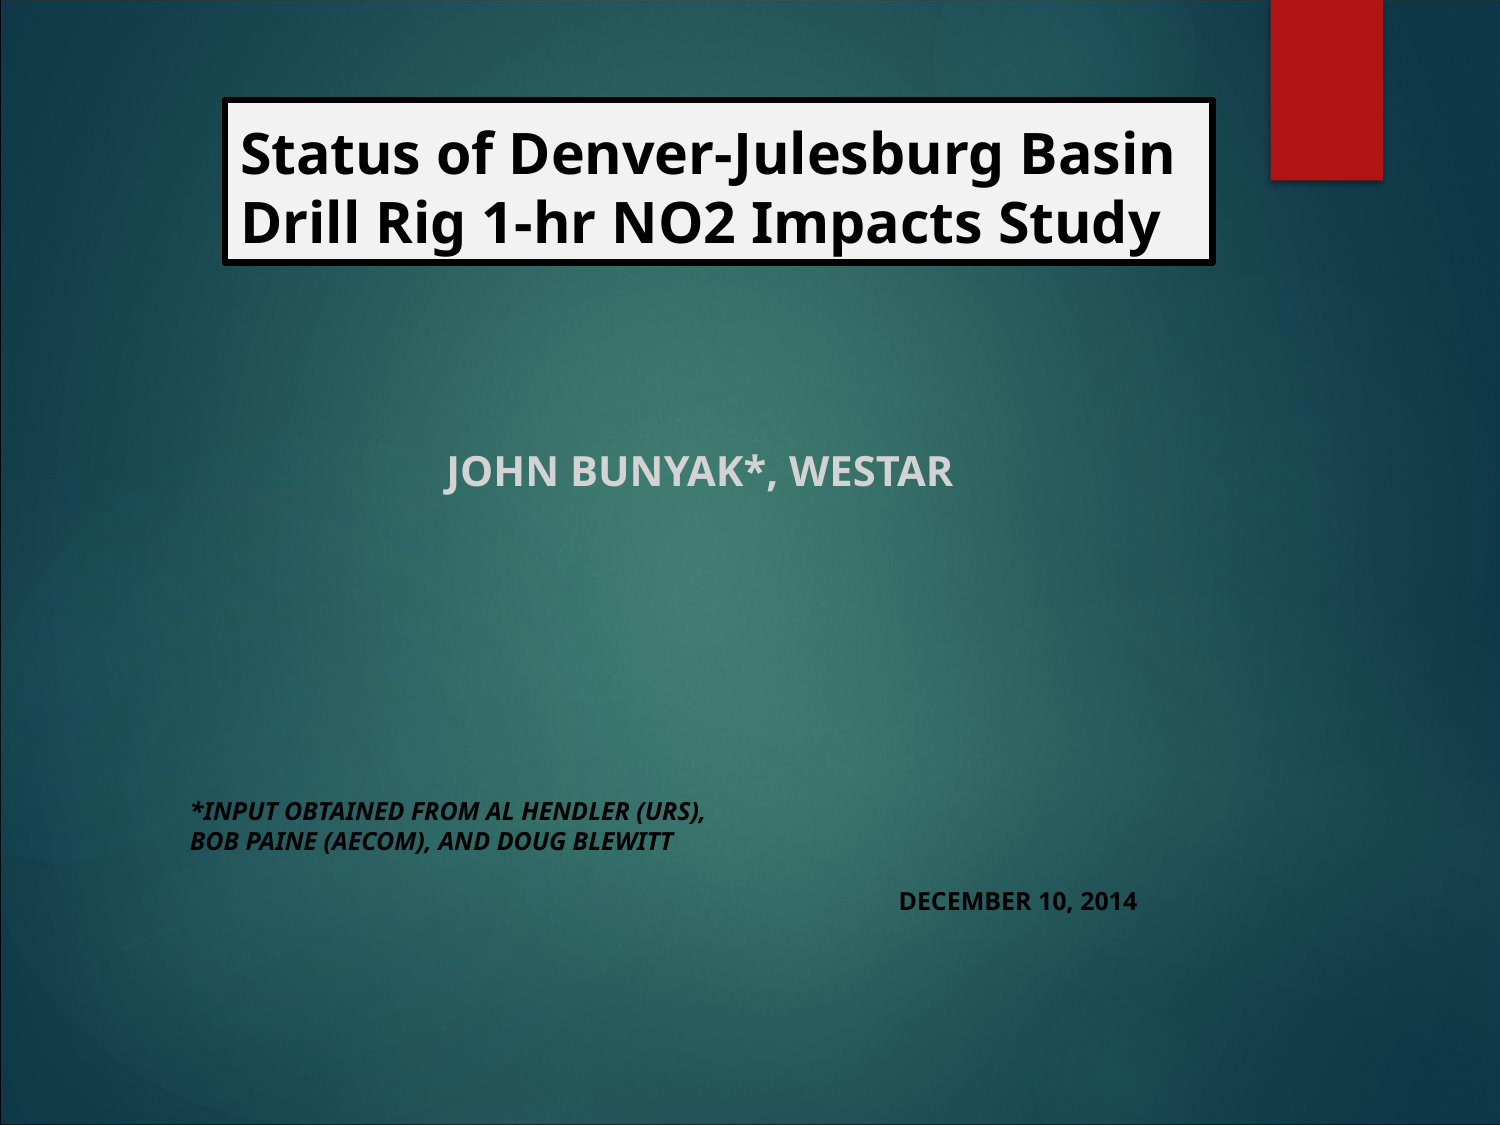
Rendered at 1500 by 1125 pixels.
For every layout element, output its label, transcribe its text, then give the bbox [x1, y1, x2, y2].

picture [0, 0, 1500, 1125]
title Status of Denver-Julesburg Basin Drill Rig 1-hr NO2 Impacts Study [225, 99, 1213, 263]
subtitle John Bunyak*, westar *Input Obtained from Al Hendler (URS), Bob Paine (AECOM), and Doug Blewitt December 10, 2014 [174, 437, 1225, 1025]
